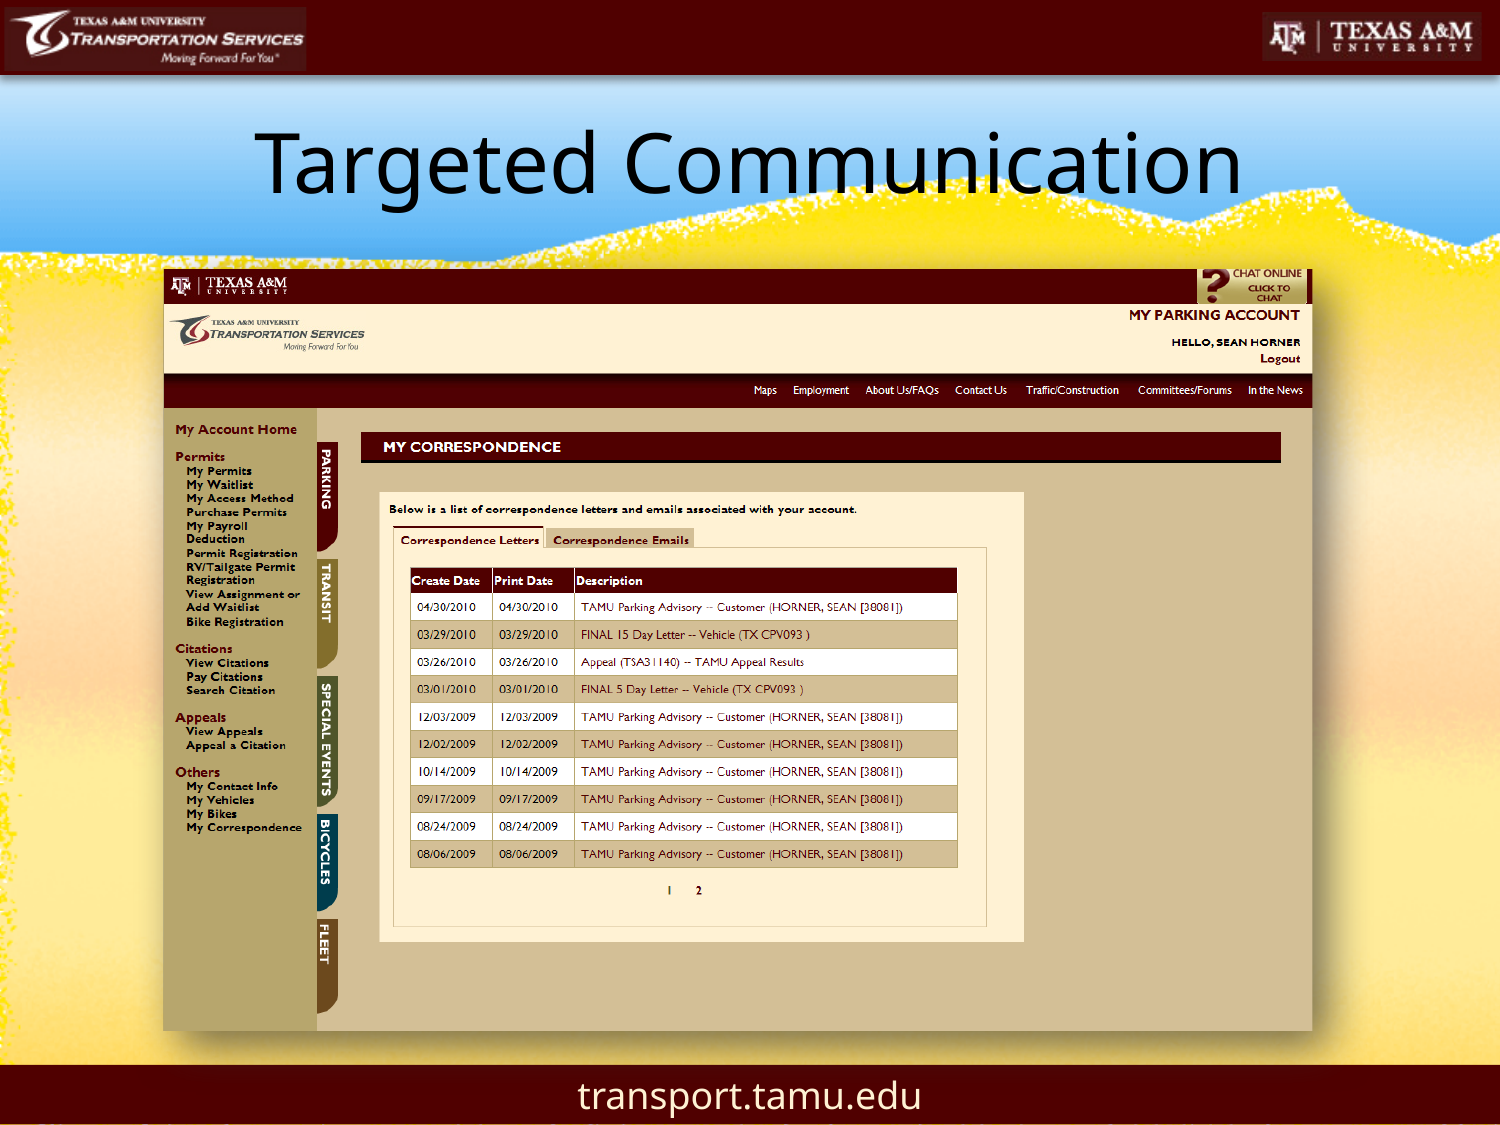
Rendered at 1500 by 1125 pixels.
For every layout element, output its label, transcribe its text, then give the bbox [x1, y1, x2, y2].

picture [1262, 12, 1482, 61]
title Targeted Communication [75, 87, 1425, 233]
picture [4, 7, 307, 71]
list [163, 268, 1313, 1031]
picture [0, 75, 1500, 1064]
